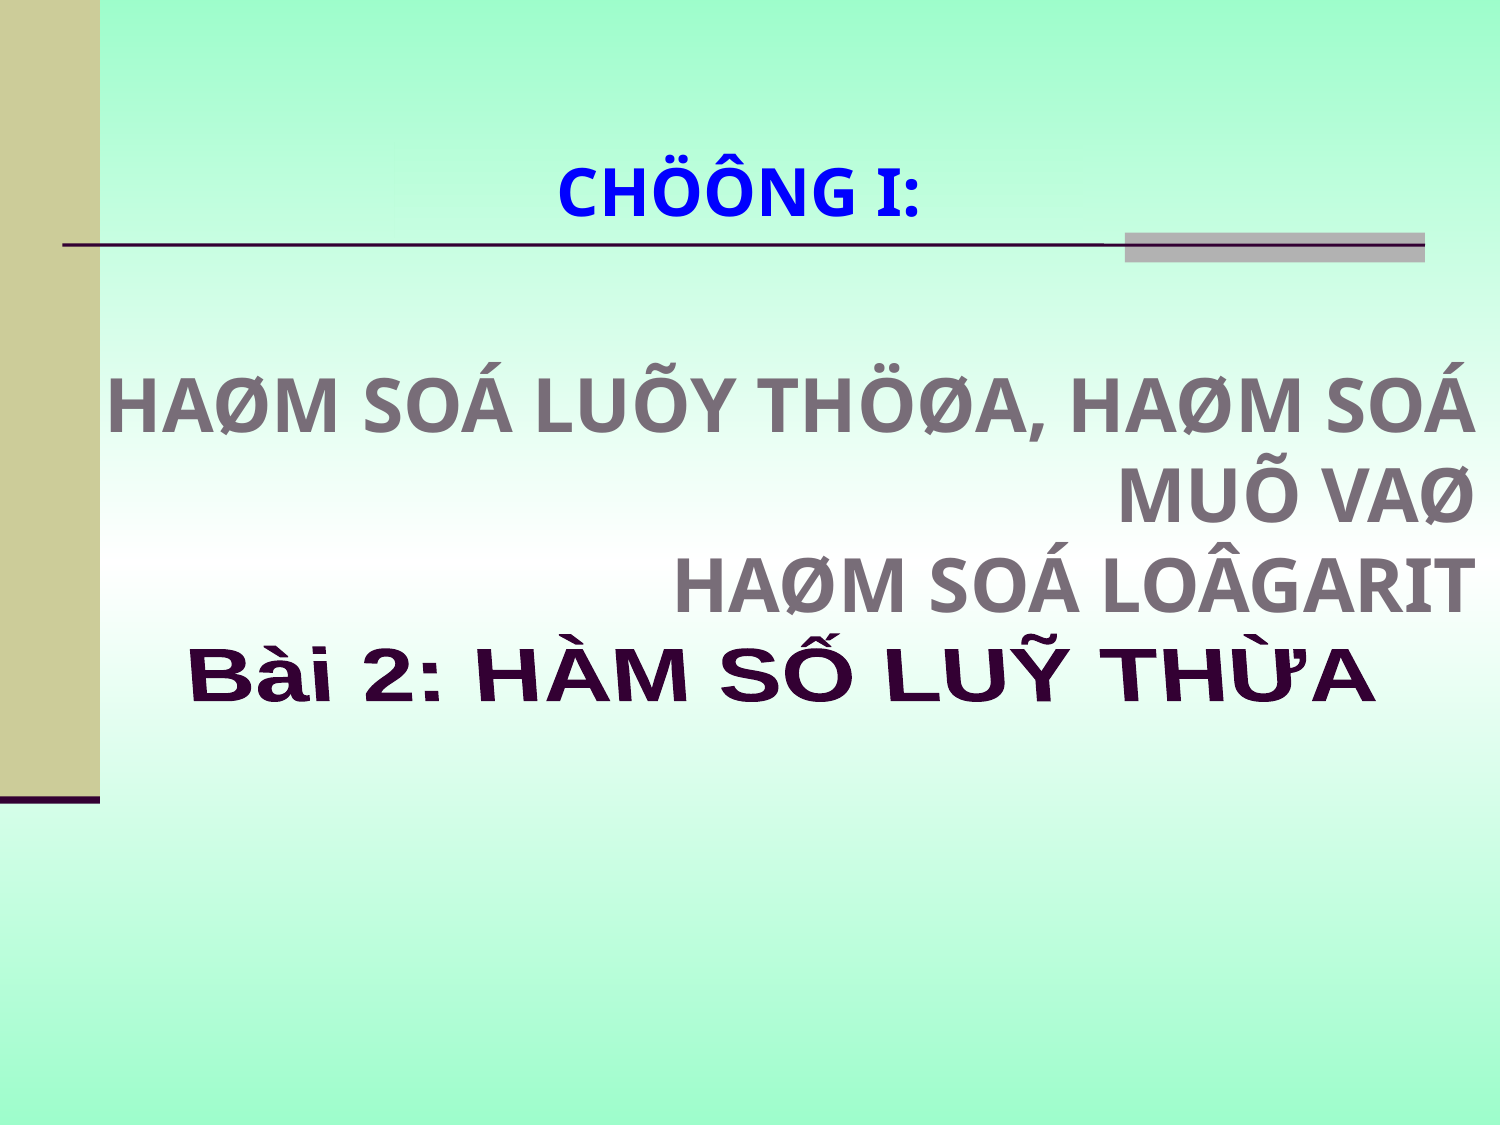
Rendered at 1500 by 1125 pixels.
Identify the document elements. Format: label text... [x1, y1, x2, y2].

text_box Chöông I: [394, 142, 1084, 238]
text_box HAØM SOÁ LUÕY THÖØA, HAØM SOÁ MUÕ VAØ HAØM SOÁ LOÂGARIT [77, 349, 1493, 635]
